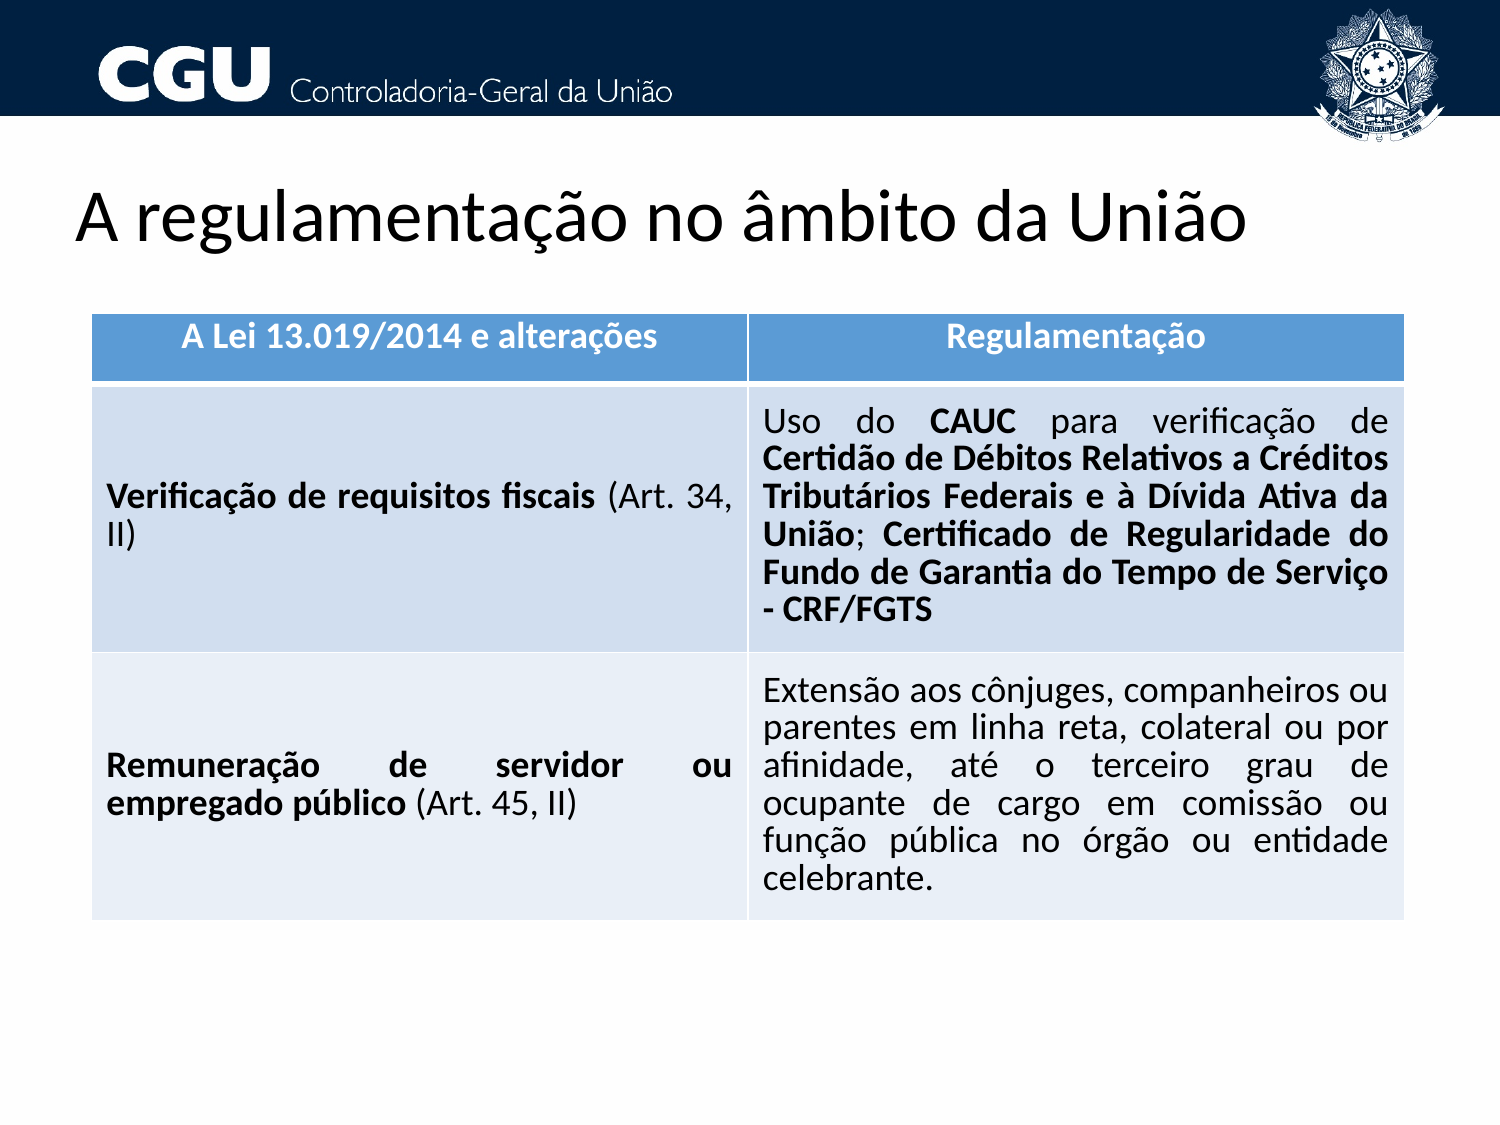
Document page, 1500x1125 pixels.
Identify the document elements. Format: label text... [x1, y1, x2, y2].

table_cell Verificação de requisitos fiscais (Art. 34, II) [92, 387, 747, 652]
picture [0, 0, 1500, 1125]
title A regulamentação no âmbito da União [60, 125, 1305, 265]
table_cell Uso do CAUC para verificação de Certidão de Débitos Relativos a Créditos Tributários Federais e à Dívida Ativa da União; Certificado de Regularidade do Fundo de Garantia do Tempo de Serviço - CRF/FGTS [749, 387, 1404, 652]
table_header Regulamentação [749, 314, 1404, 381]
table_header A Lei 13.019/2014 e alterações [92, 314, 747, 381]
table_cell Extensão aos cônjuges, companheiros ou parentes em linha reta, colateral ou por afinidade, até o terceiro grau de ocupante de cargo em comissão ou função pública no órgão ou entidade celebrante. [749, 653, 1404, 920]
table_cell Remuneração de servidor ou empregado público (Art. 45, II) [92, 653, 747, 920]
